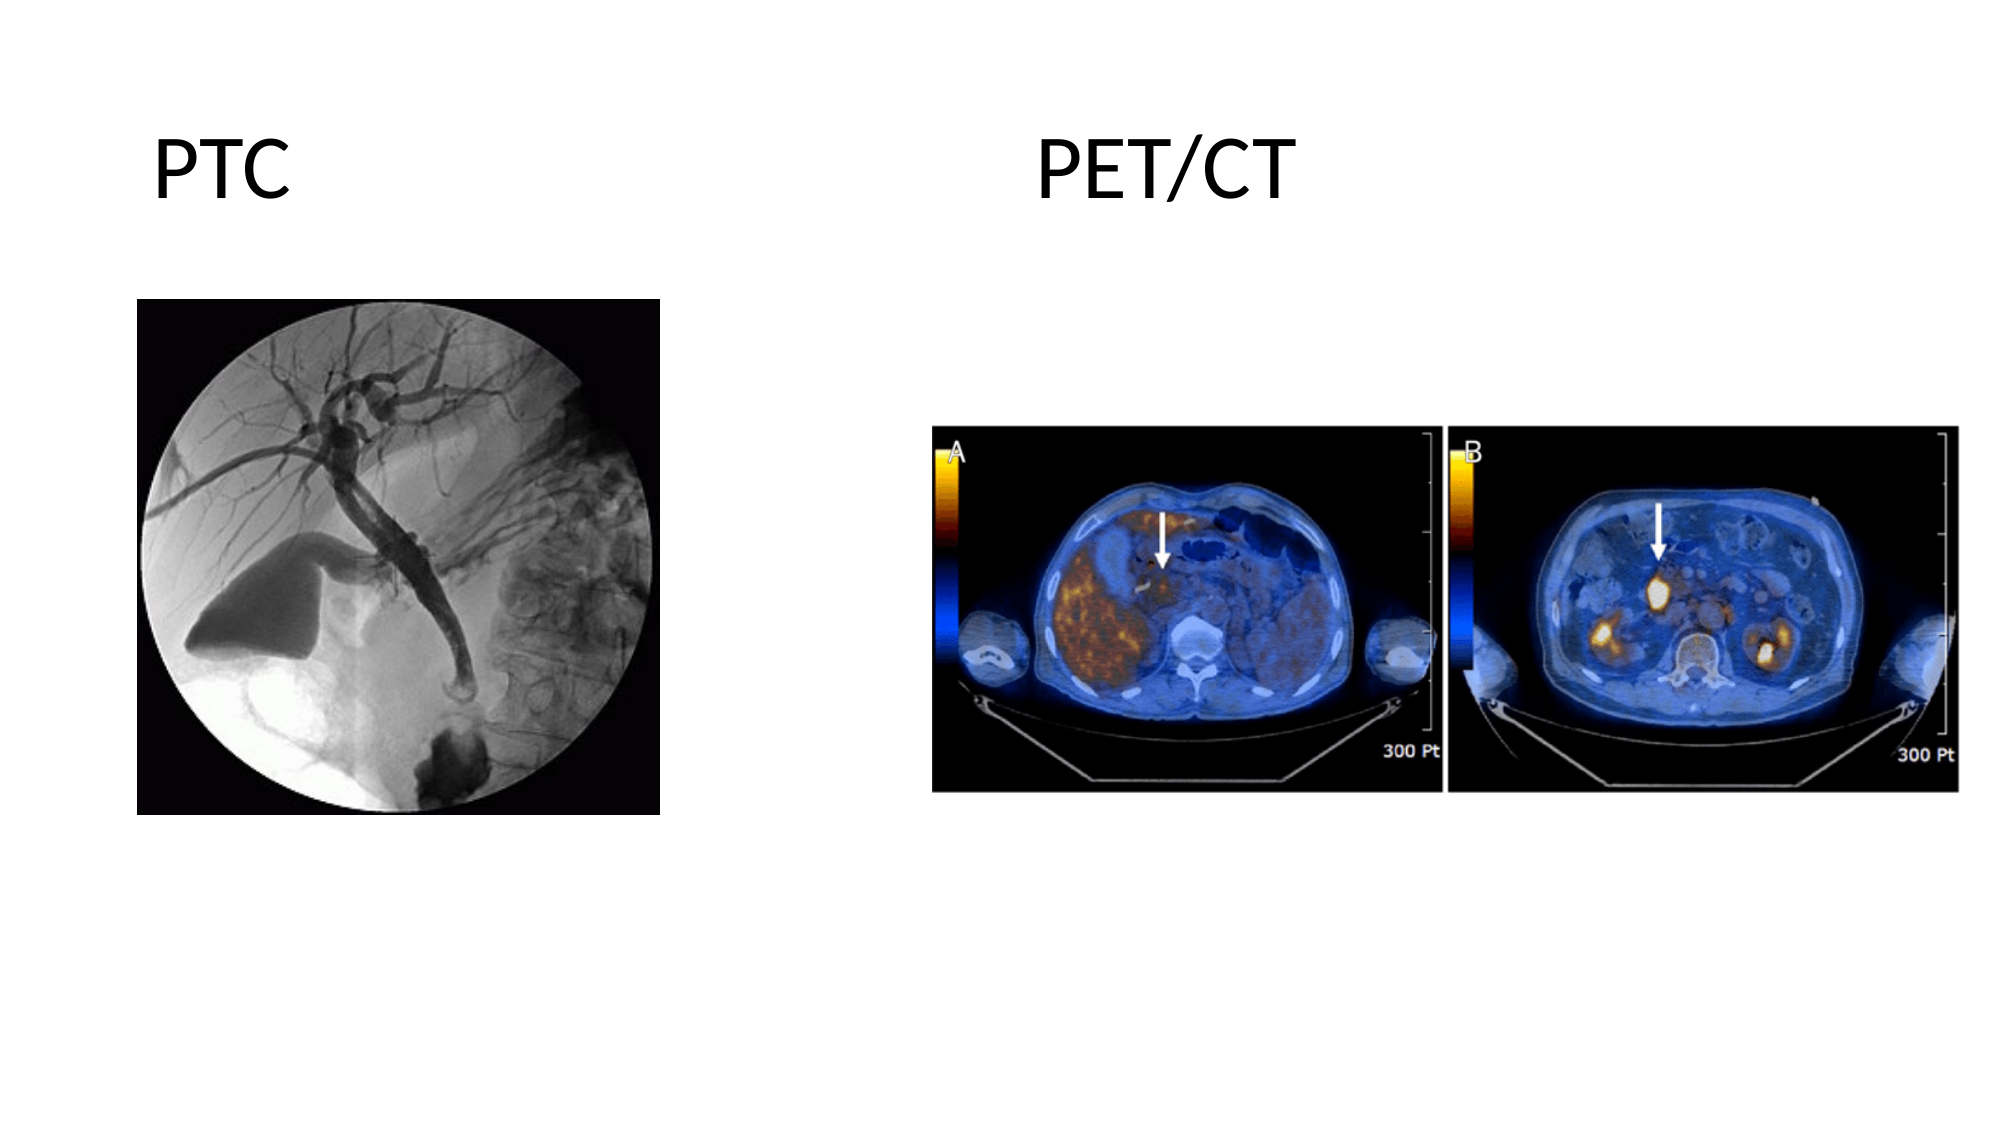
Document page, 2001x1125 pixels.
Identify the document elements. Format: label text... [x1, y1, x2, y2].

picture [137, 299, 661, 815]
title PTC PET/CT [137, 59, 1863, 278]
picture [932, 424, 1961, 794]
